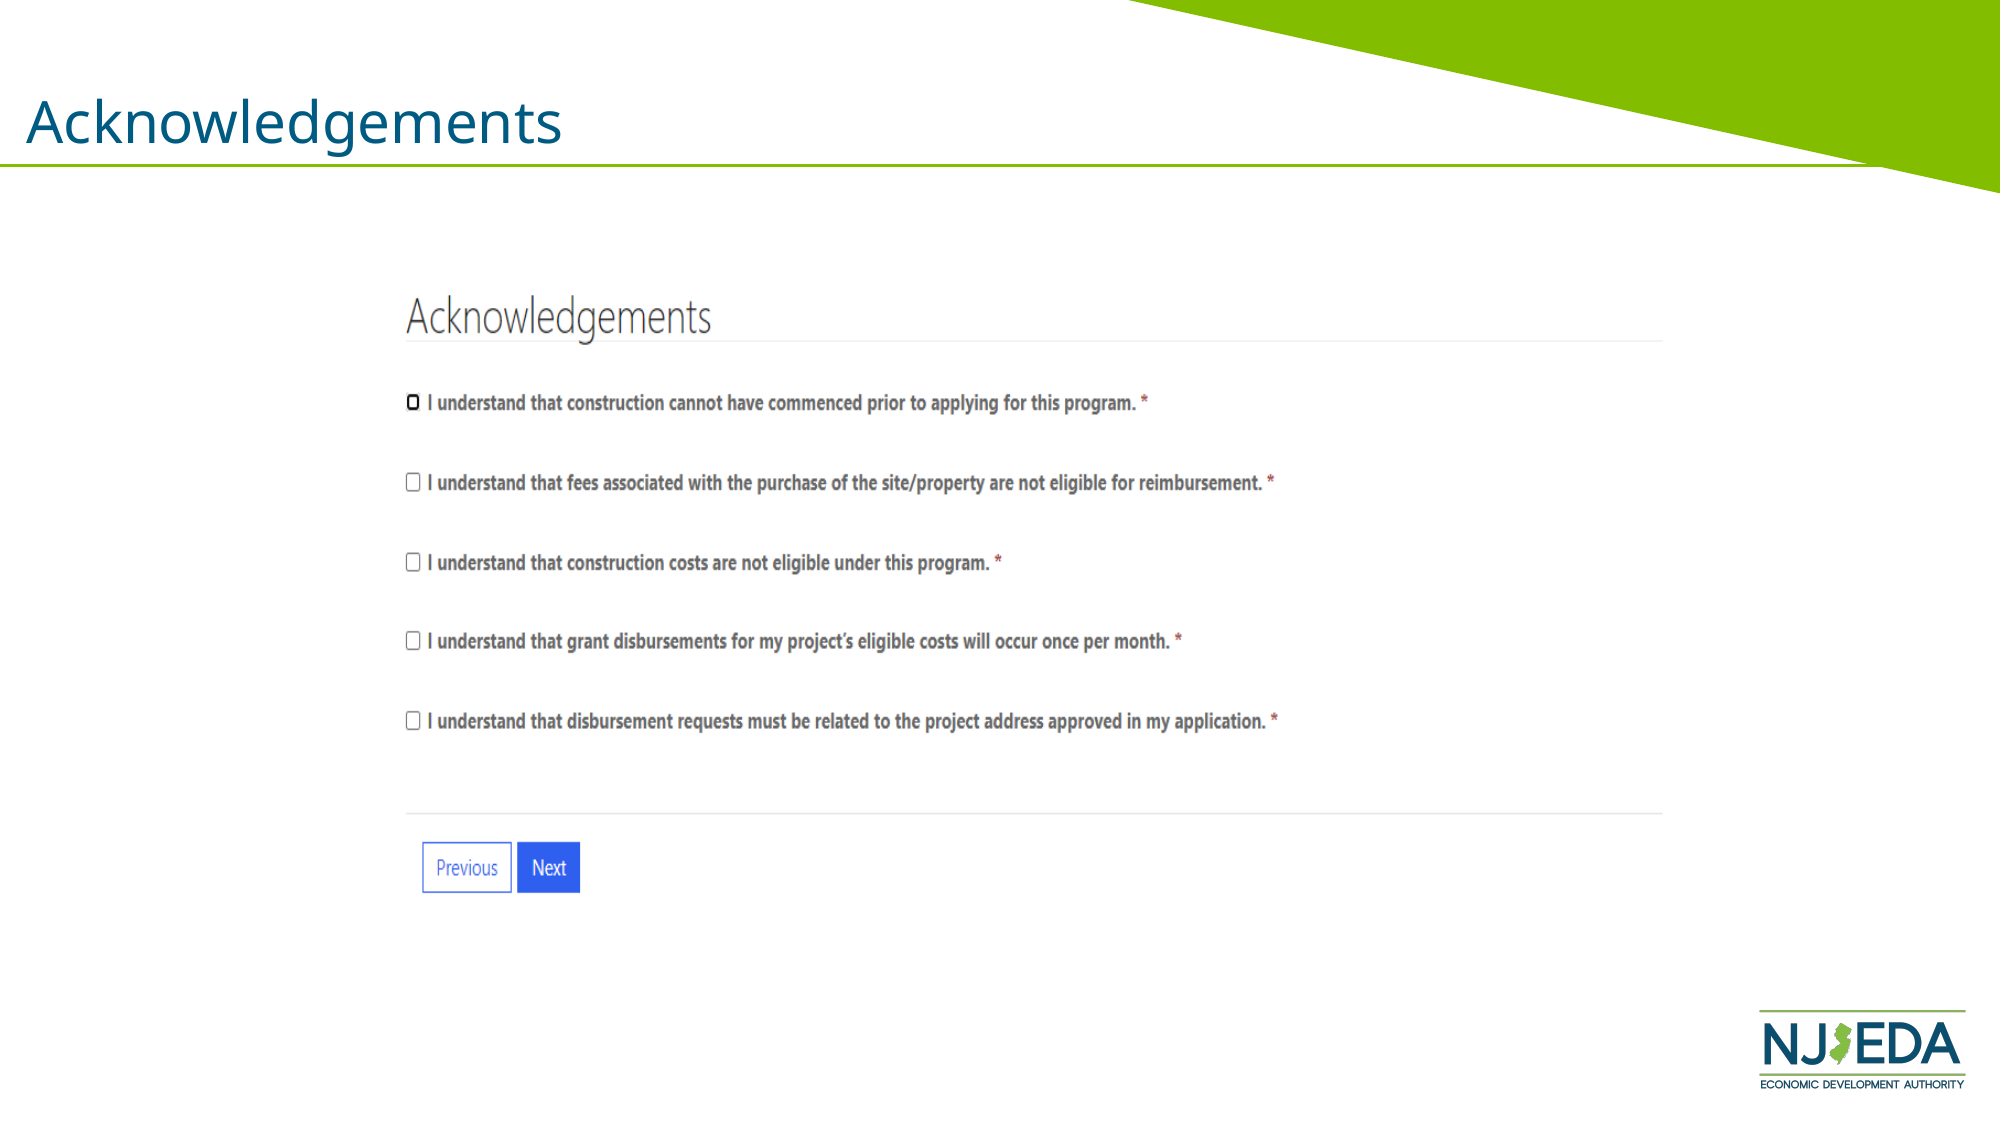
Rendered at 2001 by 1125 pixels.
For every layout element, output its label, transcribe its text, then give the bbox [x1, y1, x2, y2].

title Acknowledgements [11, 94, 1936, 156]
picture [1745, 967, 1980, 1125]
picture [385, 278, 1677, 912]
